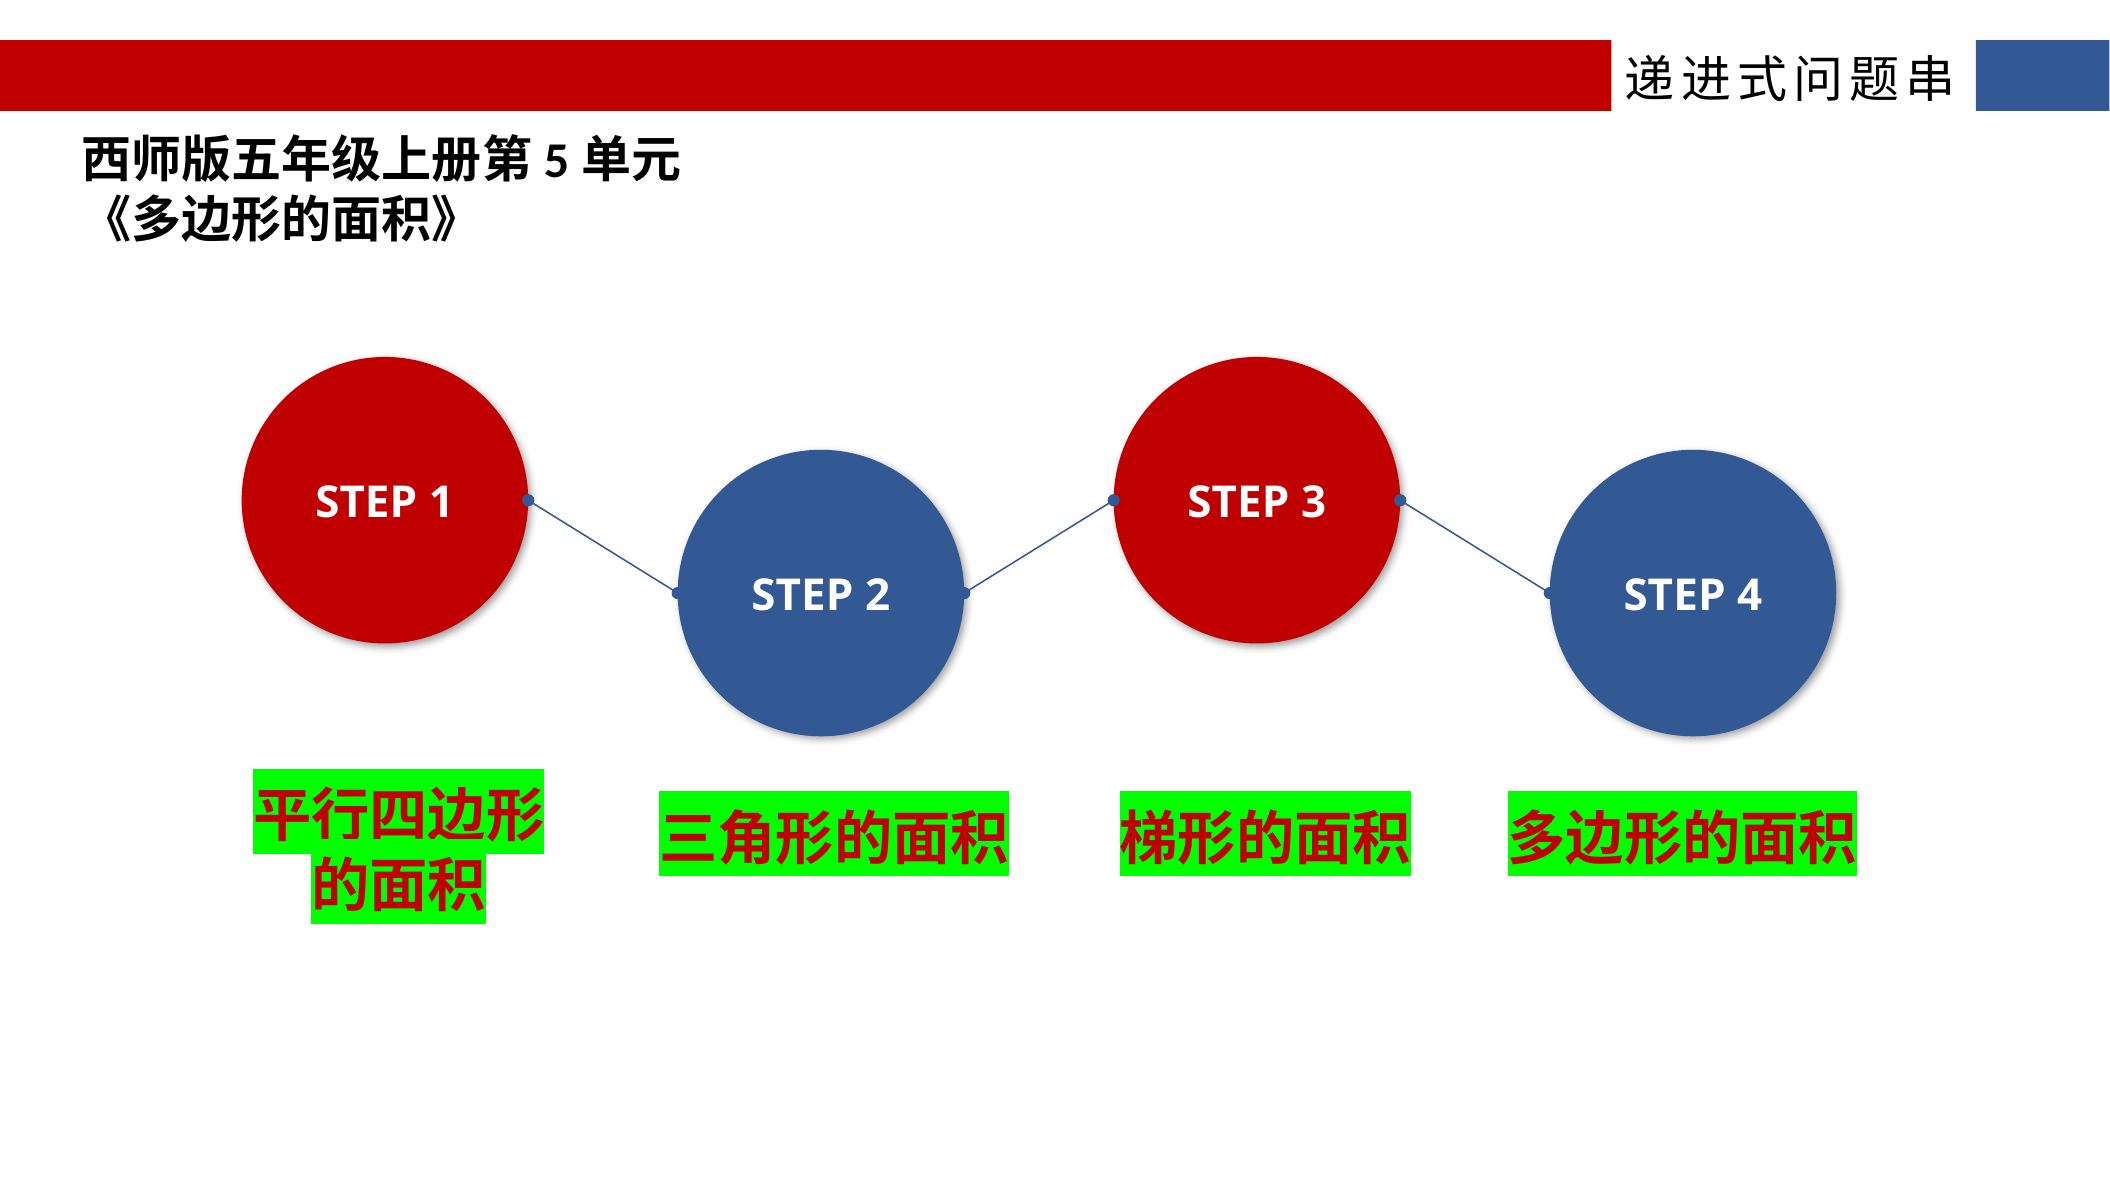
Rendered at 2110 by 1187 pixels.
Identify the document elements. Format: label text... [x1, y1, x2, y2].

text_box 三角形的面积 [643, 792, 1043, 879]
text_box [964, 500, 1114, 594]
text_box 平行四边形的面积 [223, 770, 574, 927]
text_box 递进式问题串 [1609, 38, 2010, 126]
text_box STEP 4 [1548, 448, 1838, 738]
text_box 多边形的面积 [1491, 792, 1891, 879]
text_box [0, 39, 1609, 112]
text_box 西师版五年级上册第5单元《多边形的面积》 [67, 120, 713, 256]
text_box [1400, 500, 1550, 594]
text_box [528, 500, 678, 594]
text_box [2010, 39, 2110, 112]
text_box STEP 1 [240, 355, 530, 645]
text_box STEP 3 [1112, 355, 1402, 645]
text_box 梯形的面积 [1103, 792, 1491, 879]
text_box STEP 2 [676, 448, 966, 738]
